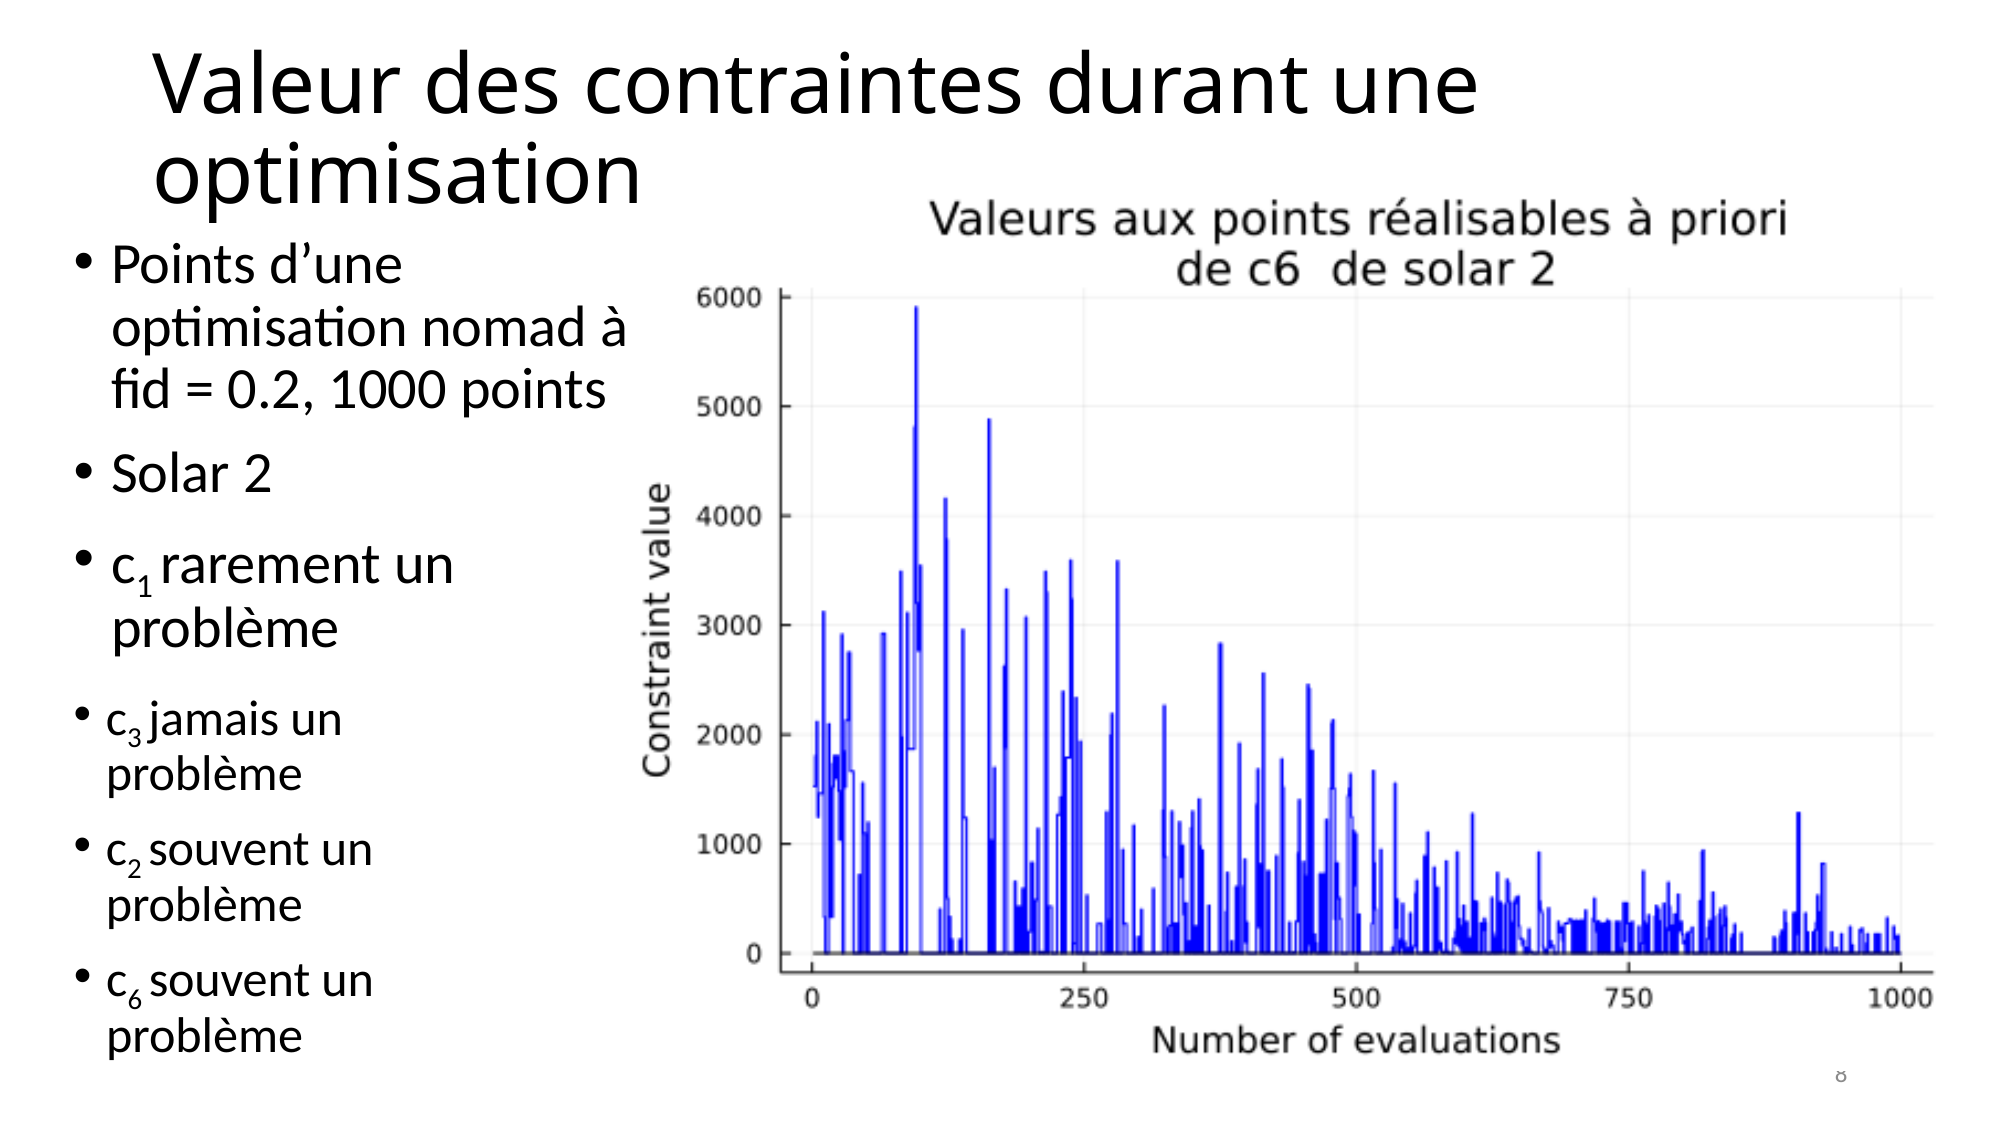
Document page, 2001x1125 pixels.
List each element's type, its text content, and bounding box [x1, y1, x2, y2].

list Points d’une optimisation nomad à fid = 0.2, 1000 points Solar 2 c1 rarement un problème [58, 225, 638, 697]
picture [638, 189, 1958, 1071]
slide_number 8 [1412, 1071, 1863, 1103]
text_box c2 souvent un problème [58, 809, 536, 939]
text_box c3 jamais un problème [58, 678, 536, 809]
title Valeur des contraintes durant une optimisation [137, 22, 1863, 225]
text_box c6 souvent un problème [58, 939, 537, 1071]
